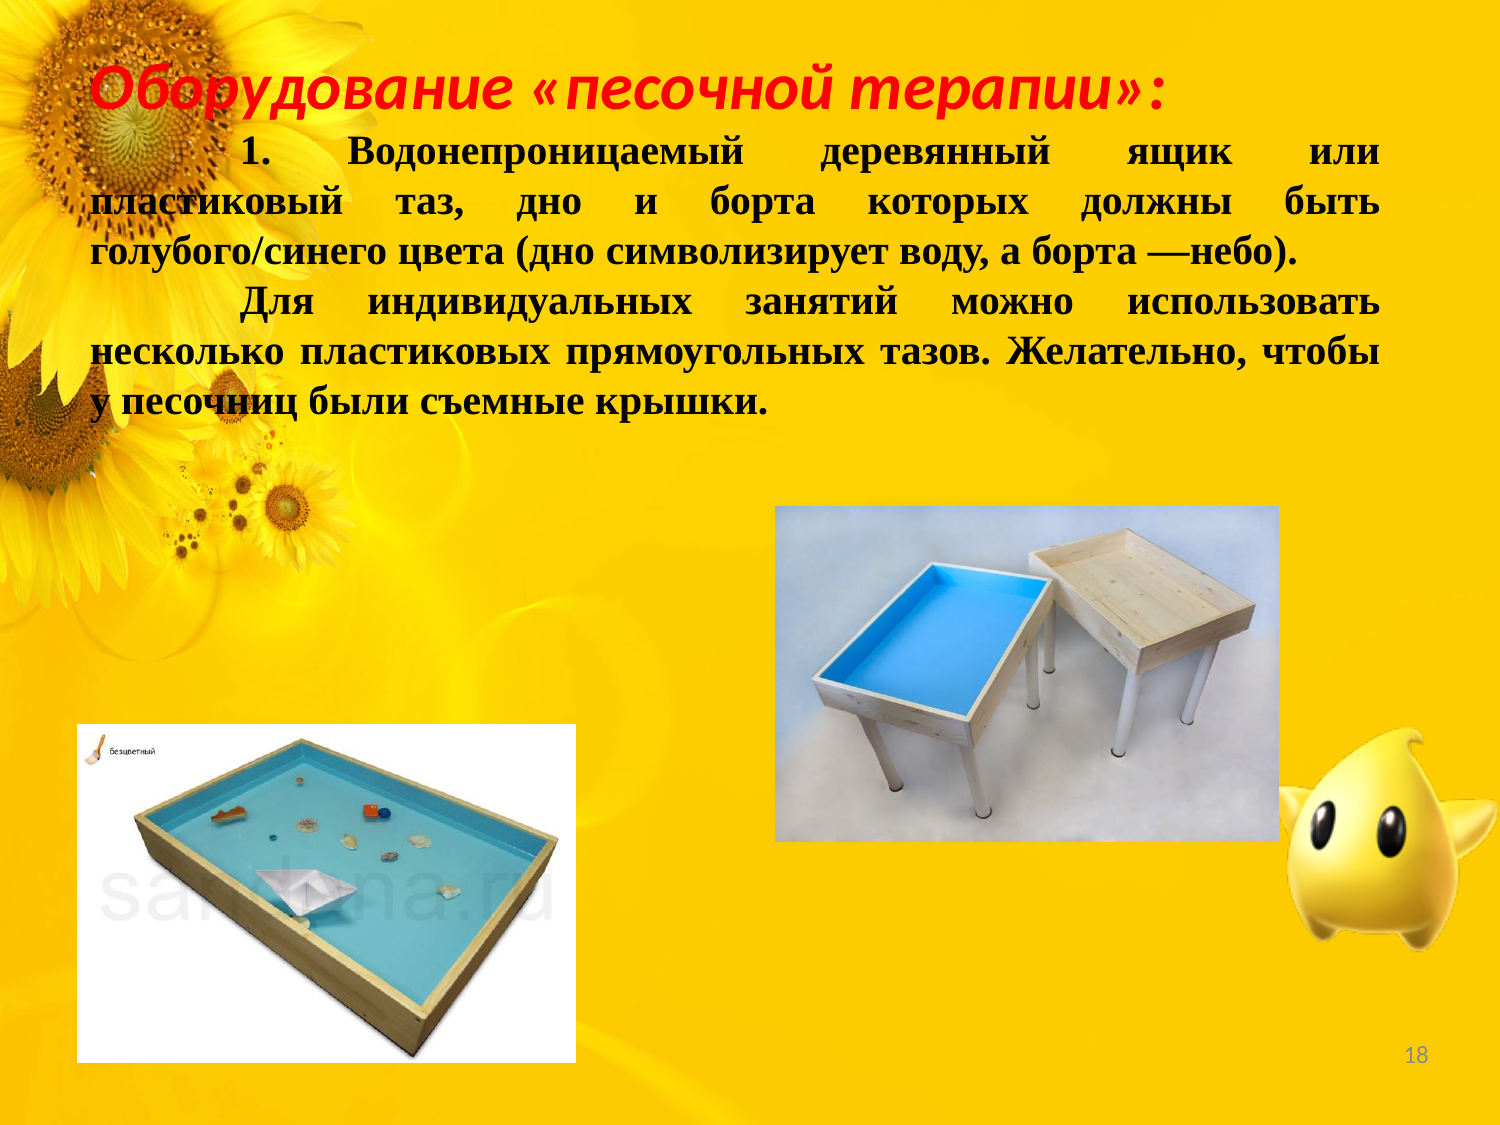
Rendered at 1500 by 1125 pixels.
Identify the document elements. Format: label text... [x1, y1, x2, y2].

picture [0, 0, 1500, 1125]
slide_number 18 [1386, 1023, 1444, 1084]
text_box Оборудование «песочной терапии»: 1. Водонепроницаемый деревянный ящик или пластиковый таз, дно и борта которых должны быть голубого/синего цвета (дно символизирует воду, а борта —небо). Для индивидуальных занятий можно использовать несколько пластиковых прямоугольных тазов. Желательно, чтобы у песочниц были съемные крышки. [75, 35, 1396, 431]
